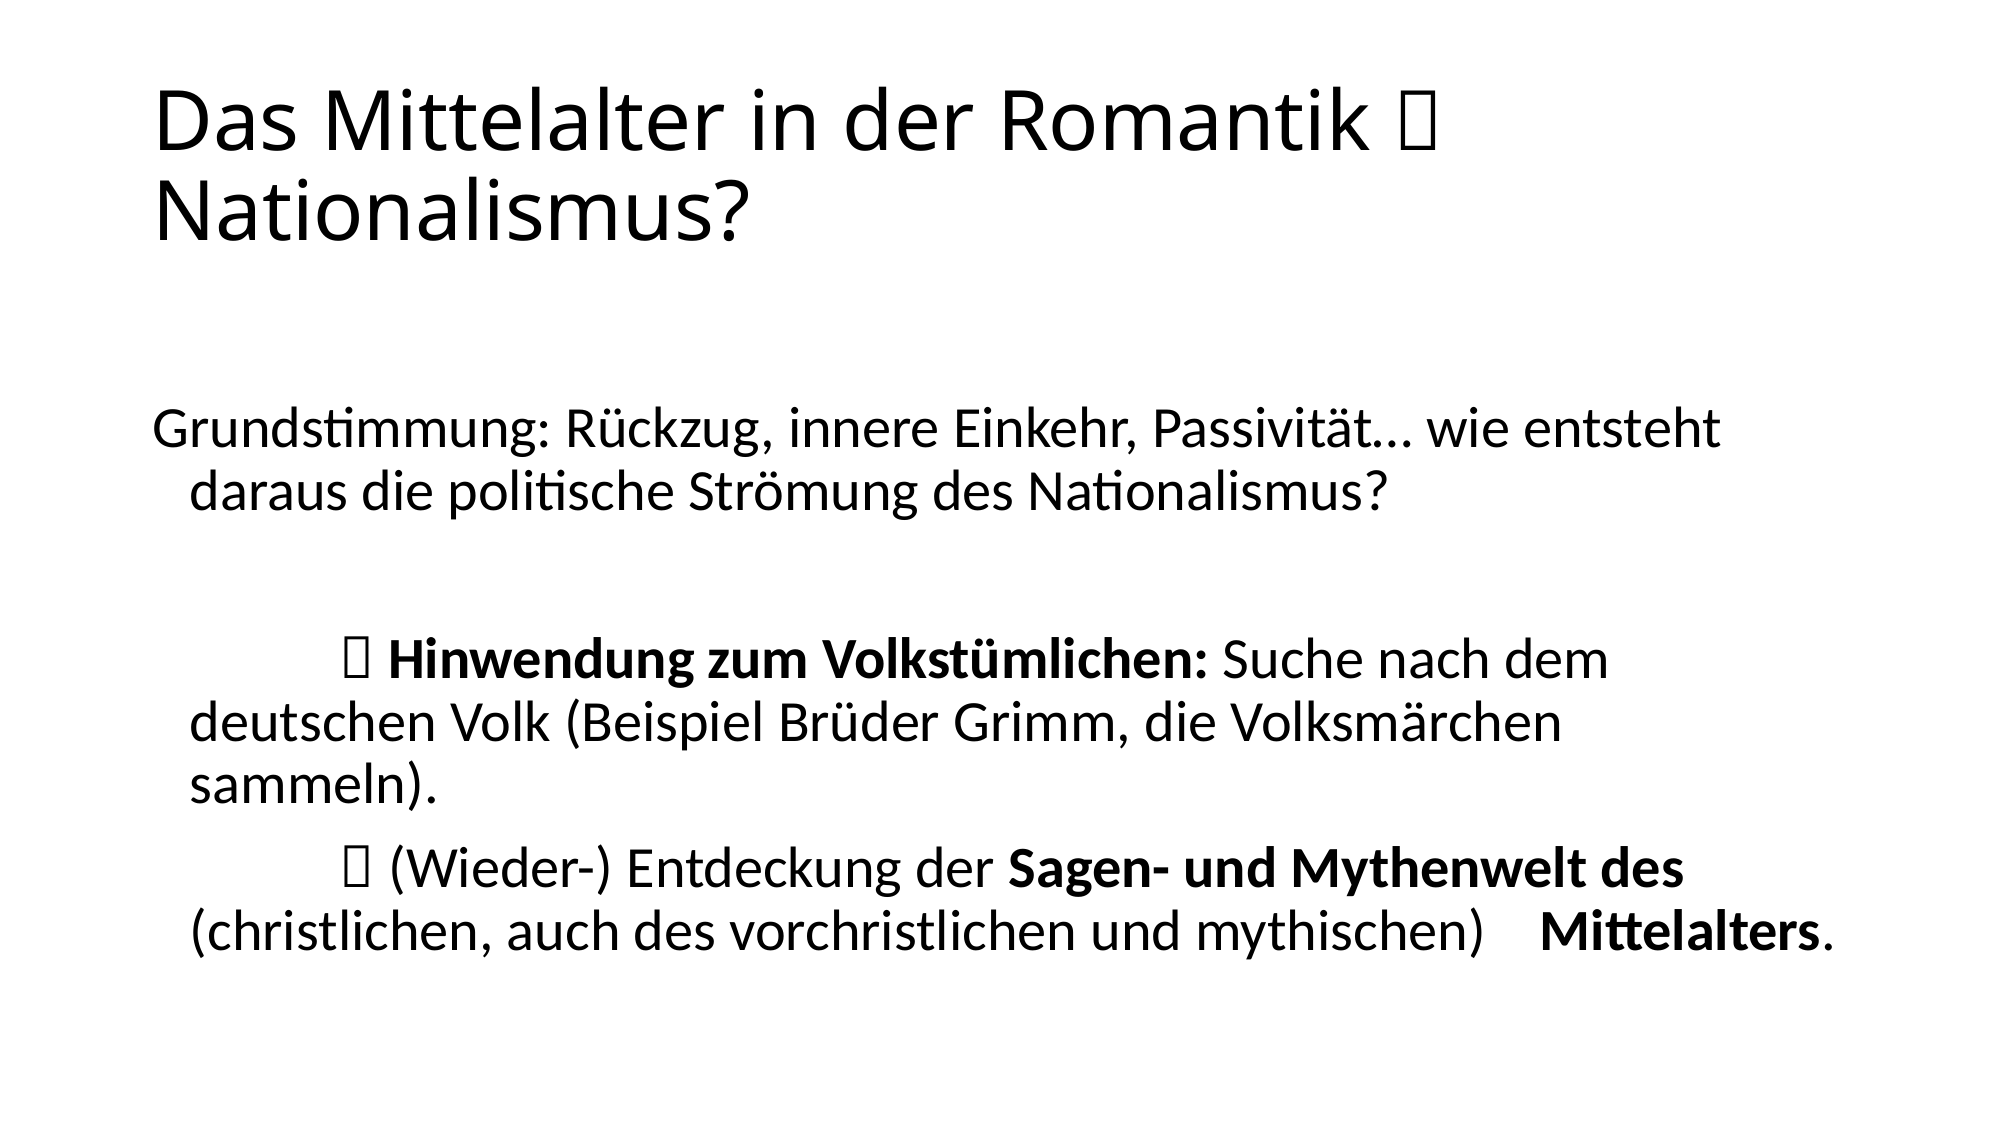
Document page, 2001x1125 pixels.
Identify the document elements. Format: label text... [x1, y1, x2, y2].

title Das Mittelalter in der Romantik  Nationalismus? [137, 59, 1863, 278]
list Grundstimmung: Rückzug, innere Einkehr, Passivität… wie entsteht daraus die politische Strömung des Nationalismus?  Hinwendung zum Volkstümlichen: Suche nach dem deutschen Volk (Beispiel Brüder Grimm, die Volksmärchen sammeln).  (Wieder-) Entdeckung der Sagen- und Mythenwelt des (christlichen, auch des vorchristlichen und mythischen) Mittelalters. [137, 299, 1863, 1014]
